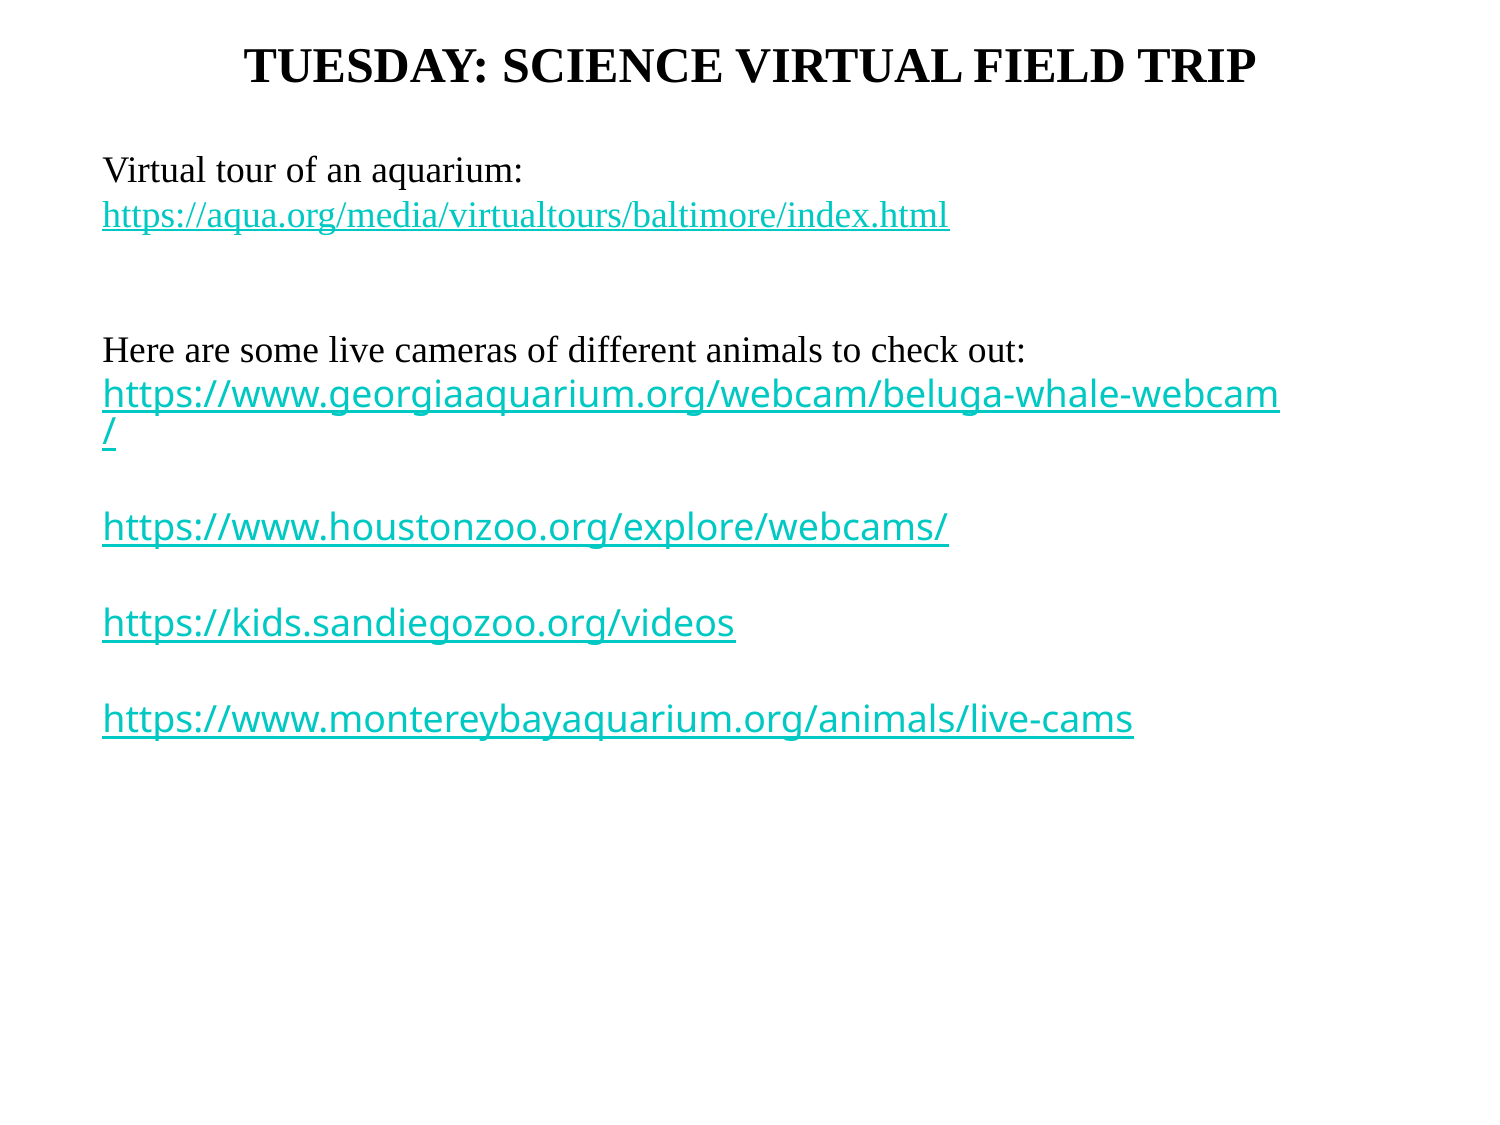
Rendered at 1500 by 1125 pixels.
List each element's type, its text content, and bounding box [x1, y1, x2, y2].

text_box Virtual tour of an aquarium: https://aqua.org/media/virtualtours/baltimore/index.html Here are some live cameras of different animals to check out: https://www.georgiaaquarium.org/webcam/beluga-whale-webcam/ https://www.houstonzoo.org/explore/webcams/ https://kids.sandiegozoo.org/videos https://www.montereybayaquarium.org/animals/live-cams [87, 137, 1300, 762]
text_box TUESDAY: SCIENCE VIRTUAL FIELD TRIP [0, 24, 1500, 100]
